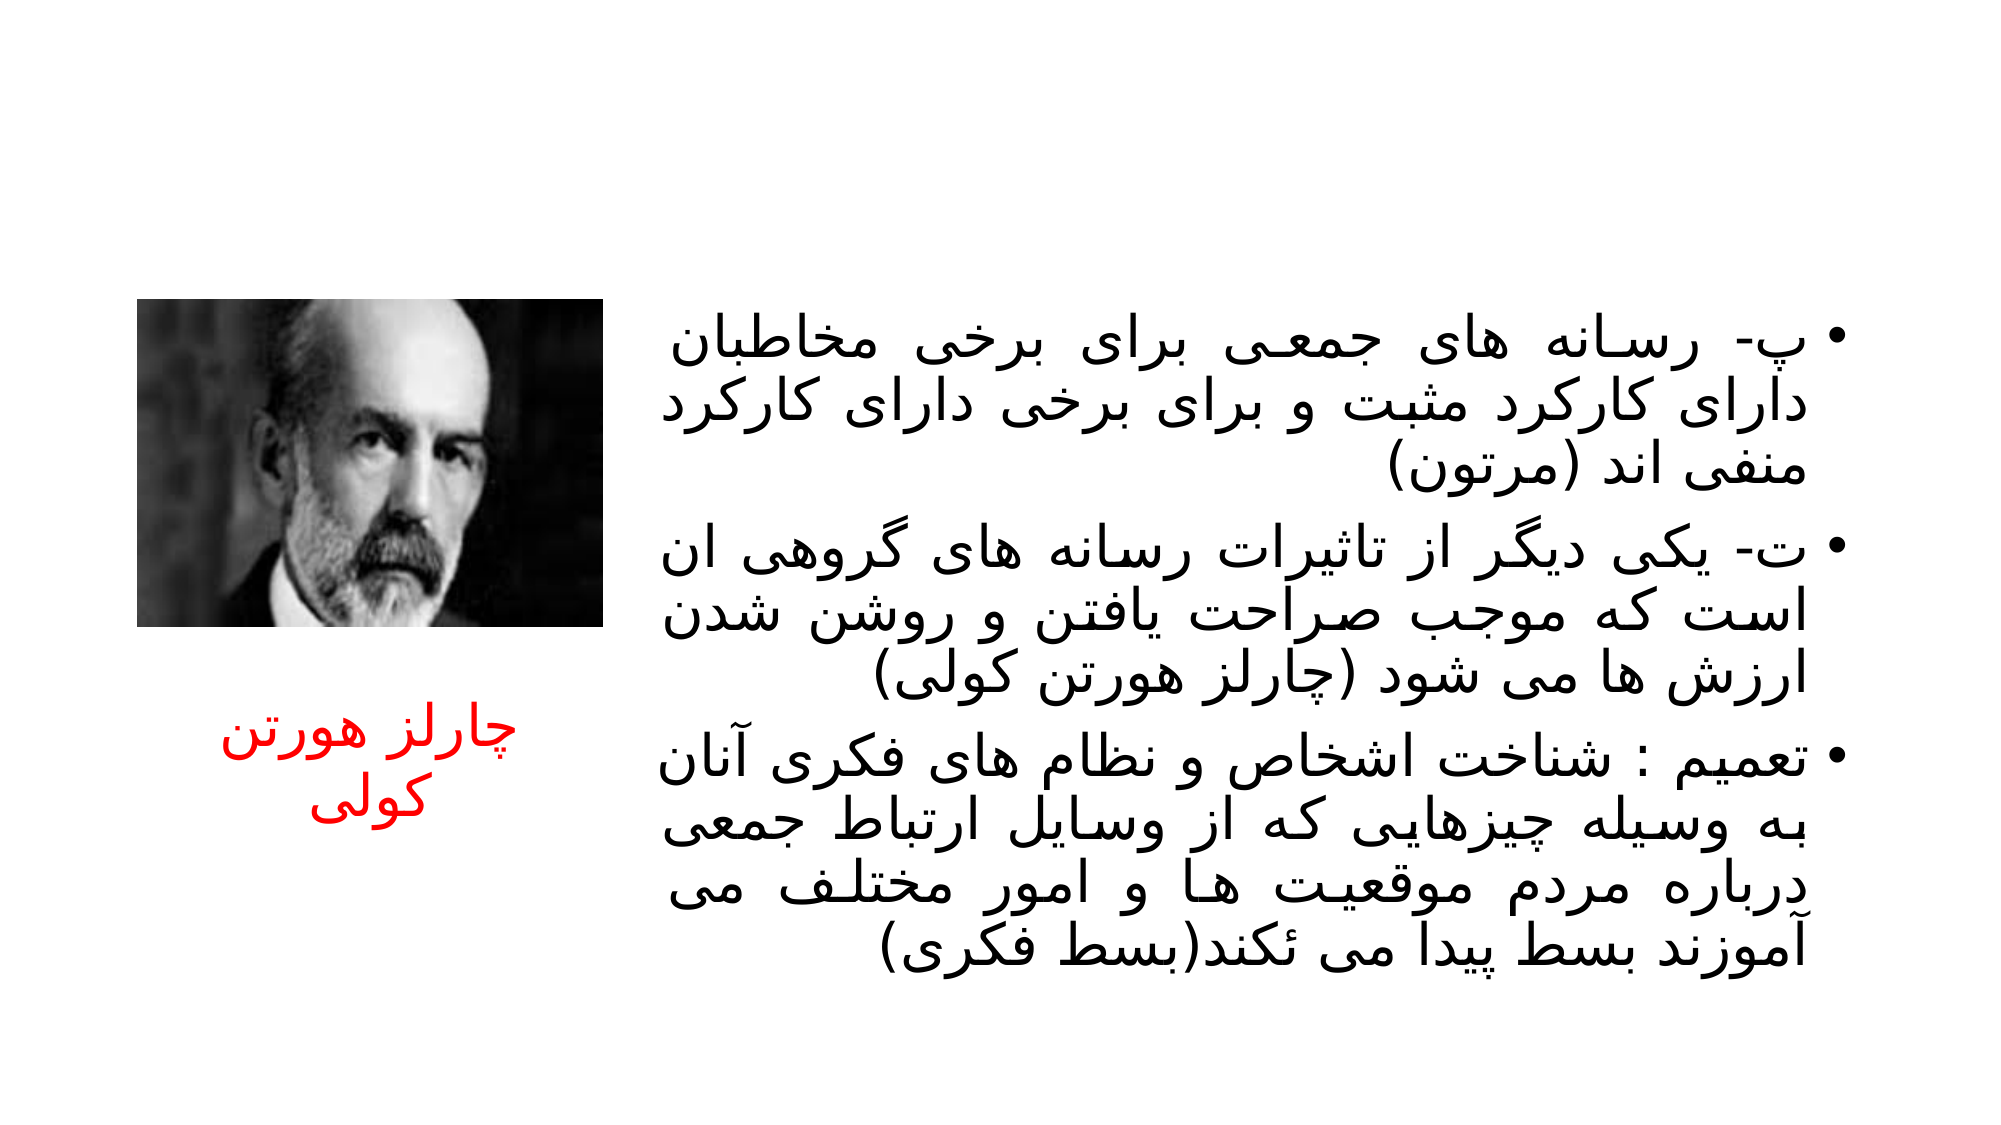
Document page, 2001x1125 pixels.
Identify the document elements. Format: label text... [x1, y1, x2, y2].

list پ- رسانه های جمعی برای برخی مخاطبان دارای کارکرد مثبت و برای برخی دارای کارکرد منفی اند (مرتون) ت- یکی دیگر از تاثیرات رسانه های گروهی ان است که موجب صراحت یافتن و روشن شدن ارزش ها می شود (چارلز هورتن کولی) تعمیم : شناخت اشخاص و نظام های فکری آنان به وسیله چیزهایی که از وسایل ارتباط جمعی درباره مردم موقعیت ها و امور مختلف می آموزند بسط پیدا می ئکند(بسط فکری) [640, 299, 1863, 1014]
text_box چارلز هورتن کولی [166, 680, 574, 836]
picture [137, 299, 603, 627]
